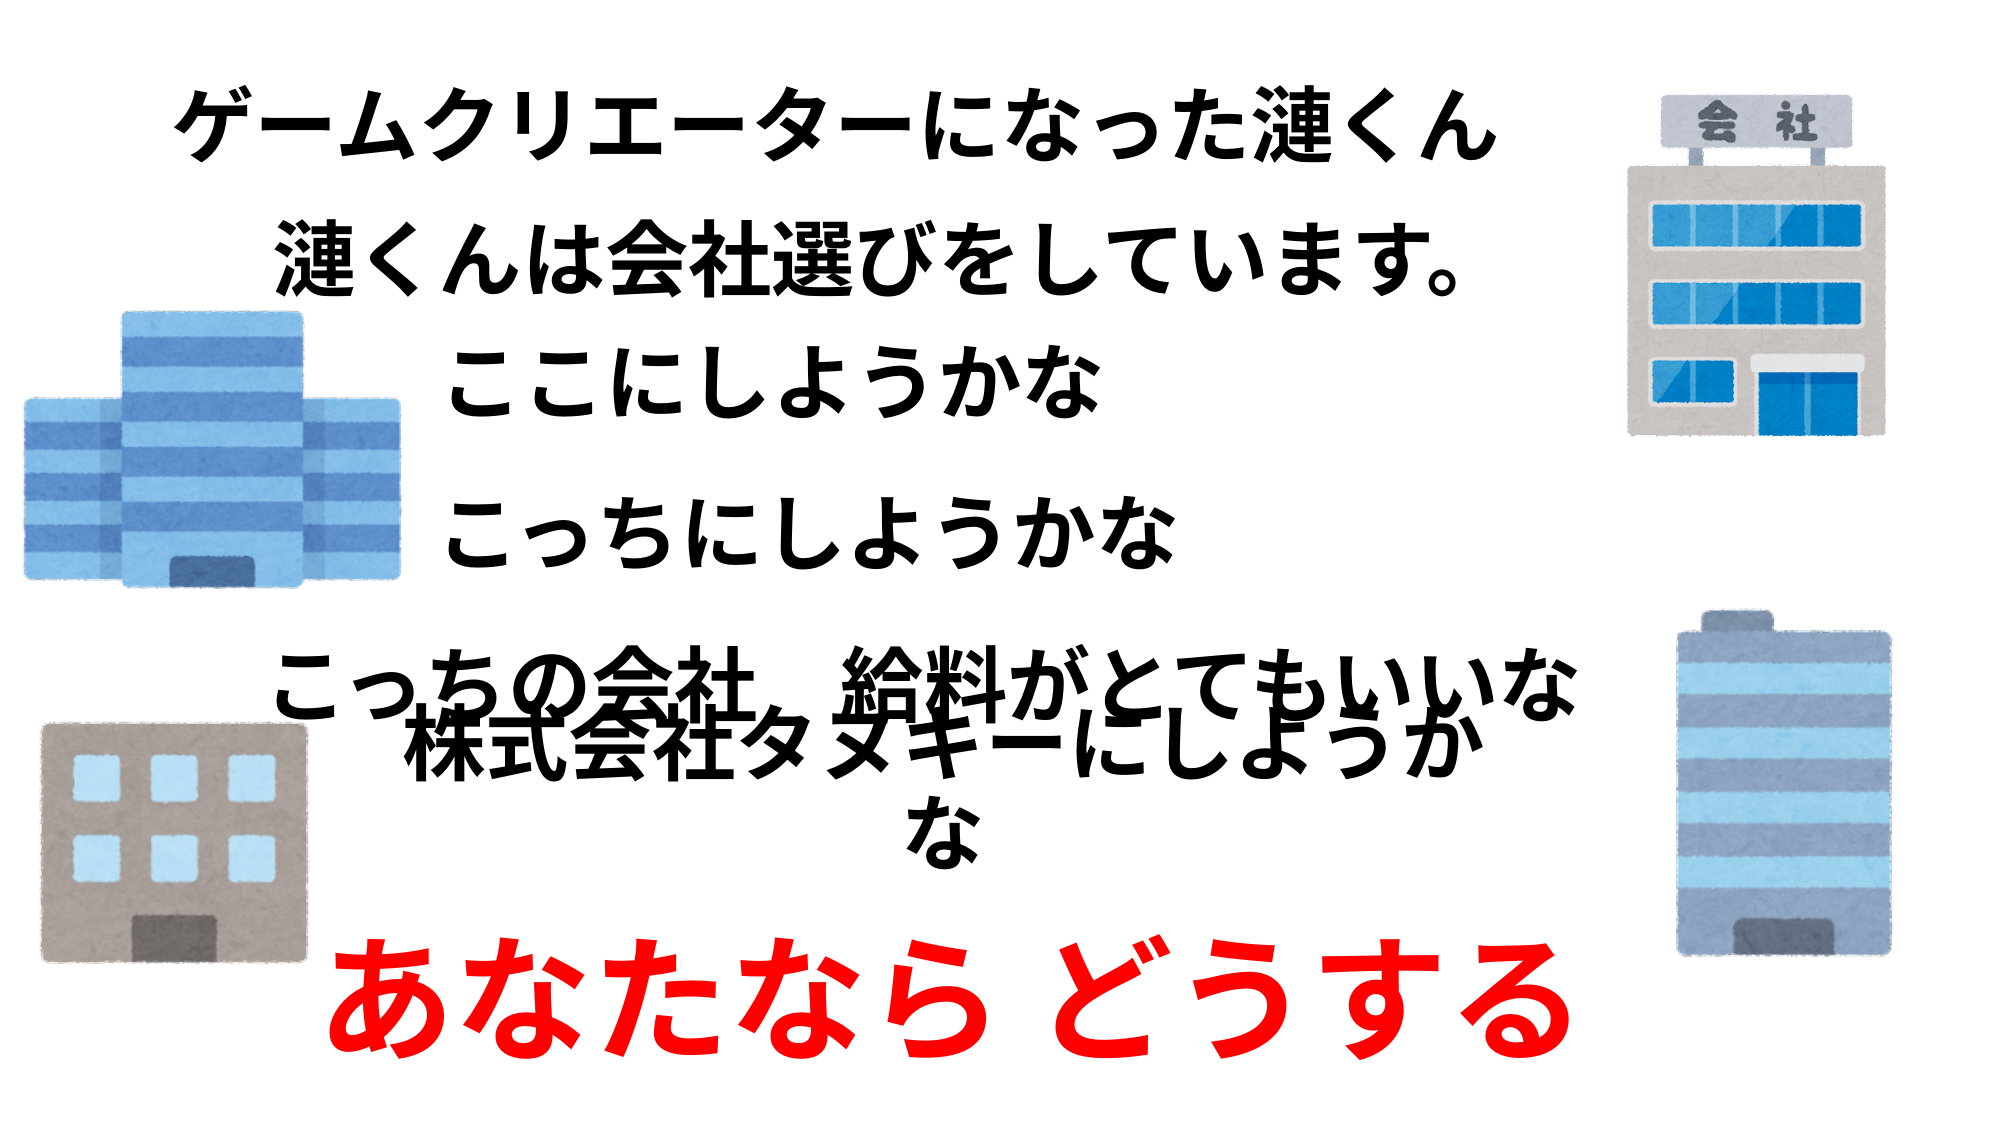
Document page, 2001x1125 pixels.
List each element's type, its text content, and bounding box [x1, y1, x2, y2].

picture [1614, 80, 1899, 452]
text_box ここにしようかな [416, 316, 1369, 440]
picture [8, 271, 416, 631]
text_box こっちにしようかな [416, 467, 1404, 591]
text_box あなたなら どうする [170, 892, 1733, 1088]
picture [12, 691, 341, 997]
picture [1614, 584, 1956, 991]
text_box ゲームクリエーターになった漣くん [52, 59, 1620, 183]
text_box 漣くんは会社選びをしています。 [243, 193, 1540, 317]
text_box 株式会社タヌキーにしようかな [347, 767, 1540, 891]
text_box こっちの会社 給料がとてもいいな [158, 618, 1614, 742]
